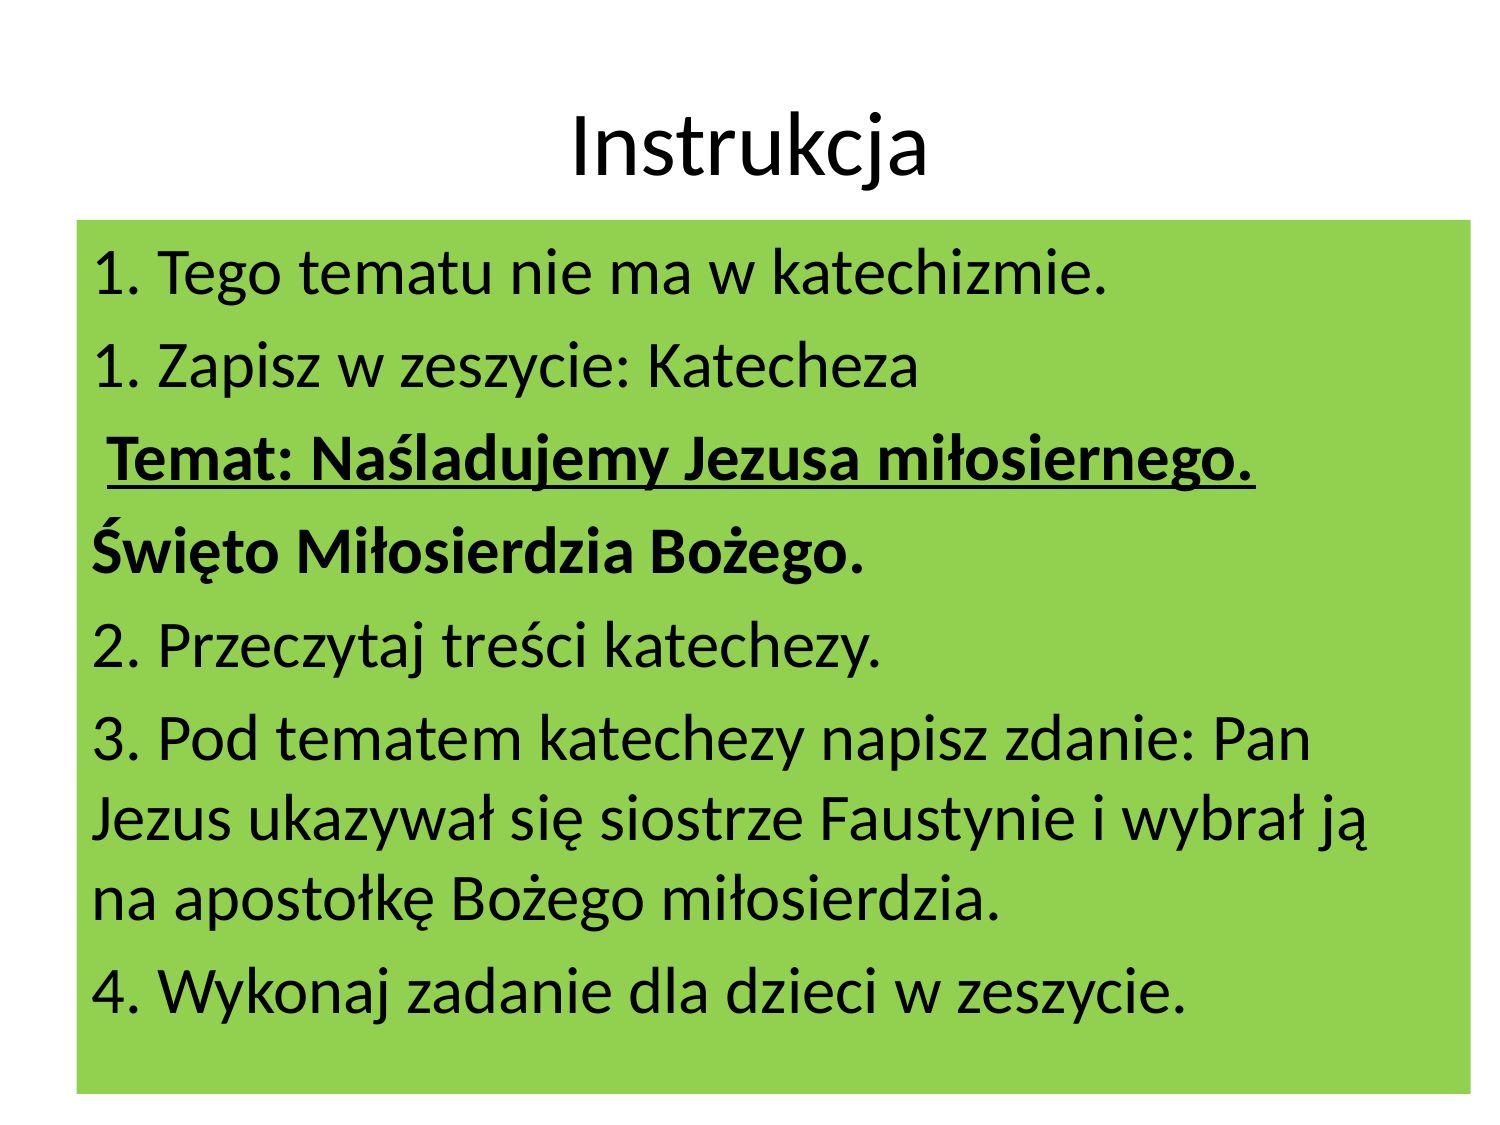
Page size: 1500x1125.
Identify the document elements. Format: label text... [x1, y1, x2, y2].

title Instrukcja [75, 45, 1425, 233]
list 1. Tego tematu nie ma w katechizmie. 1. Zapisz w zeszycie: Katecheza Temat: Naśladujemy Jezusa miłosiernego. Święto Miłosierdzia Bożego. 2. Przeczytaj treści katechezy. 3. Pod tematem katechezy napisz zdanie: Pan Jezus ukazywał się siostrze Faustynie i wybrał ją na apostołkę Bożego miłosierdzia. 4. Wykonaj zadanie dla dzieci w zeszycie. [76, 219, 1471, 1094]
